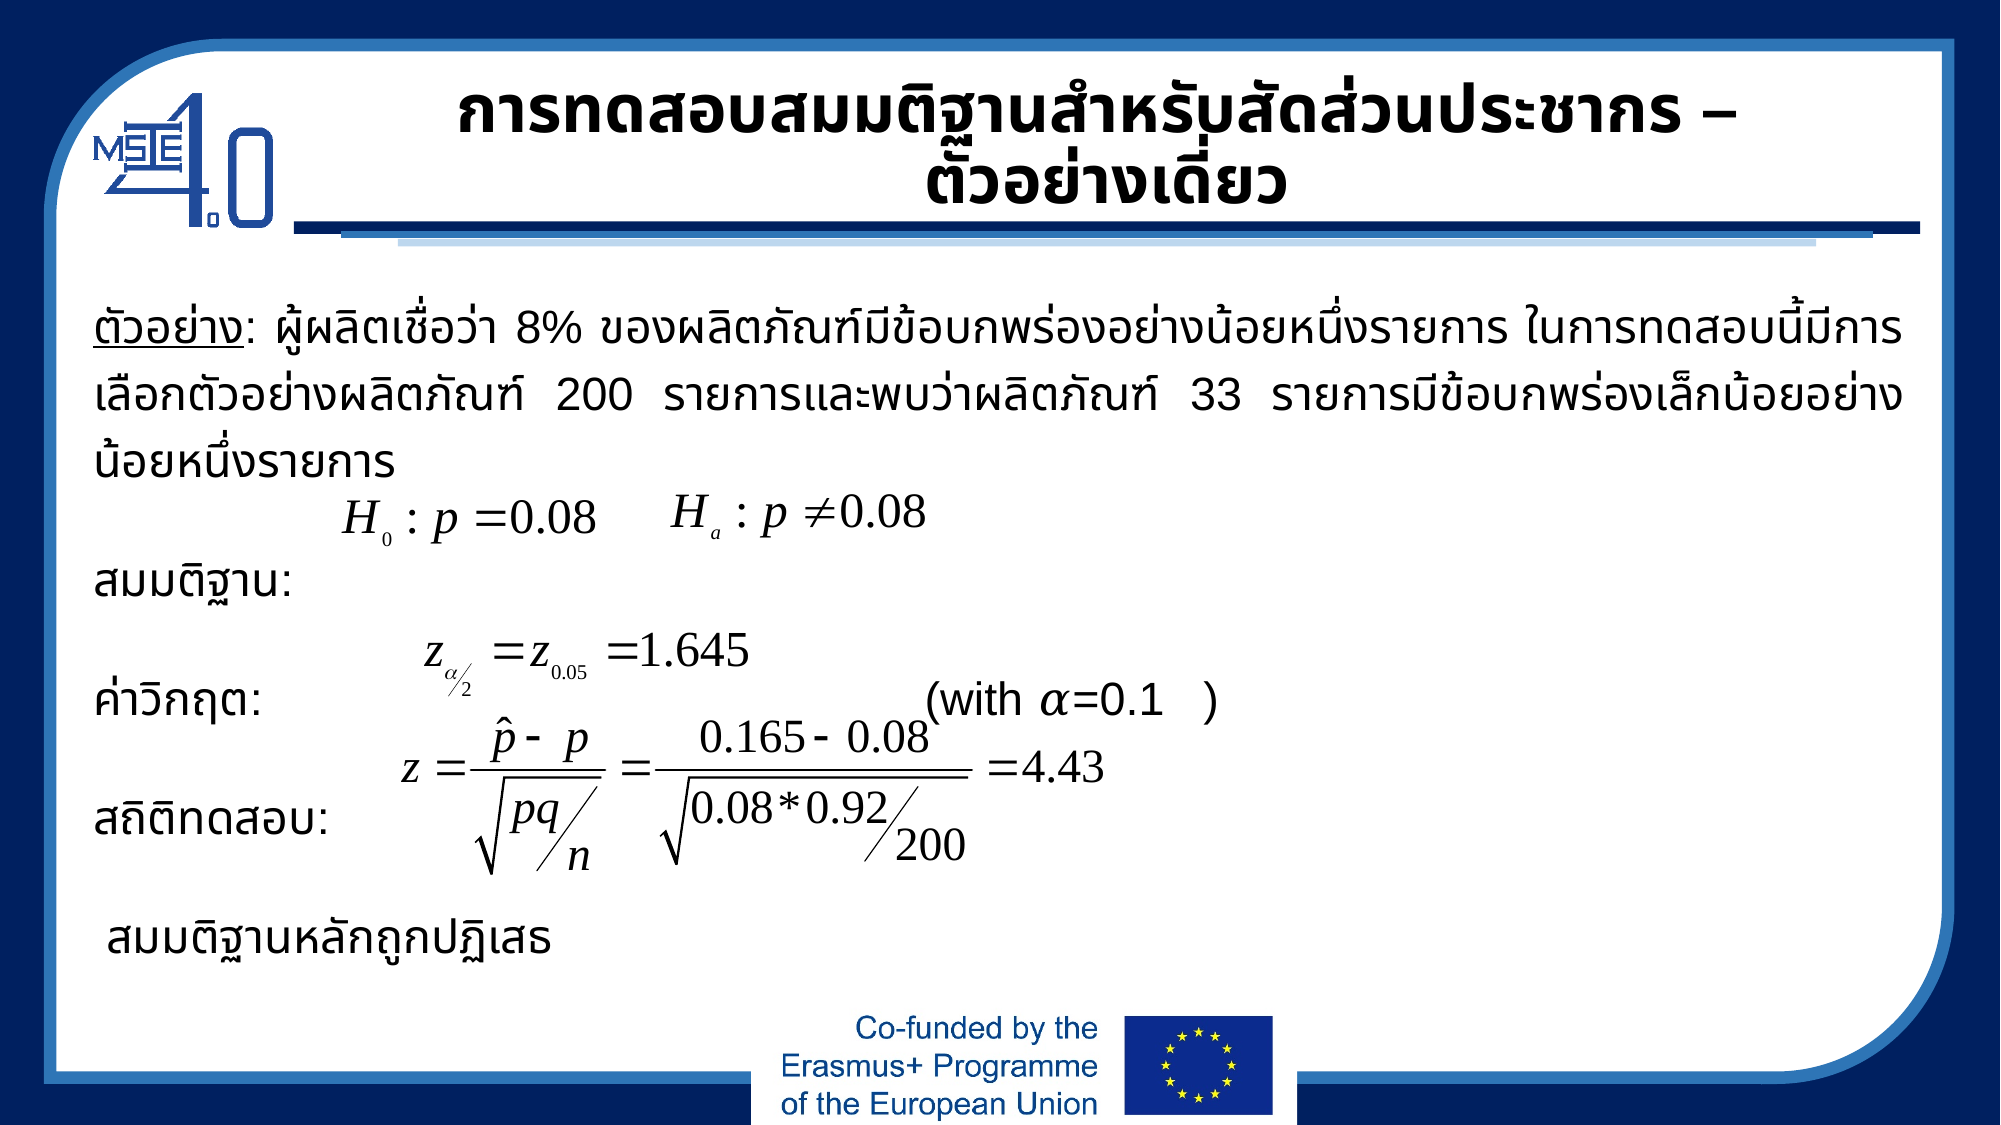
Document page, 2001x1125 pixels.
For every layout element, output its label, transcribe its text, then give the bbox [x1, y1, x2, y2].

text_box [0, 0, 2000, 75]
text_box [1921, 606, 2000, 682]
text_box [396, 710, 1108, 880]
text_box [418, 622, 752, 701]
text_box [665, 483, 939, 546]
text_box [337, 490, 609, 553]
picture [751, 1003, 1298, 1125]
list ตัวอย่าง: ผู้ผลิตเชื่อว่า 8% ของผลิตภัณฑ์มีข้อบกพร่องอย่างน้อยหนึ่งรายการ ในการทดสอบนี้มีการเลือกตัวอย่างผลิตภัณฑ์ 200 รายการและพบว่าผลิตภัณฑ์ 33 รายการมีข้อบกพร่องเล็กน้อยอย่างน้อยหนึ่งรายการ สมมติฐาน: ค่าวิกฤต: (with 𝛼=0.1 ) สถิติทดสอบ: สมมติฐานหลักถูกปฏิเสธ [78, 277, 1921, 984]
title การทดสอบสมมติฐานสำหรับสัดส่วนประชากร – ตัวอย่างเดี่ยว [294, 75, 1921, 220]
